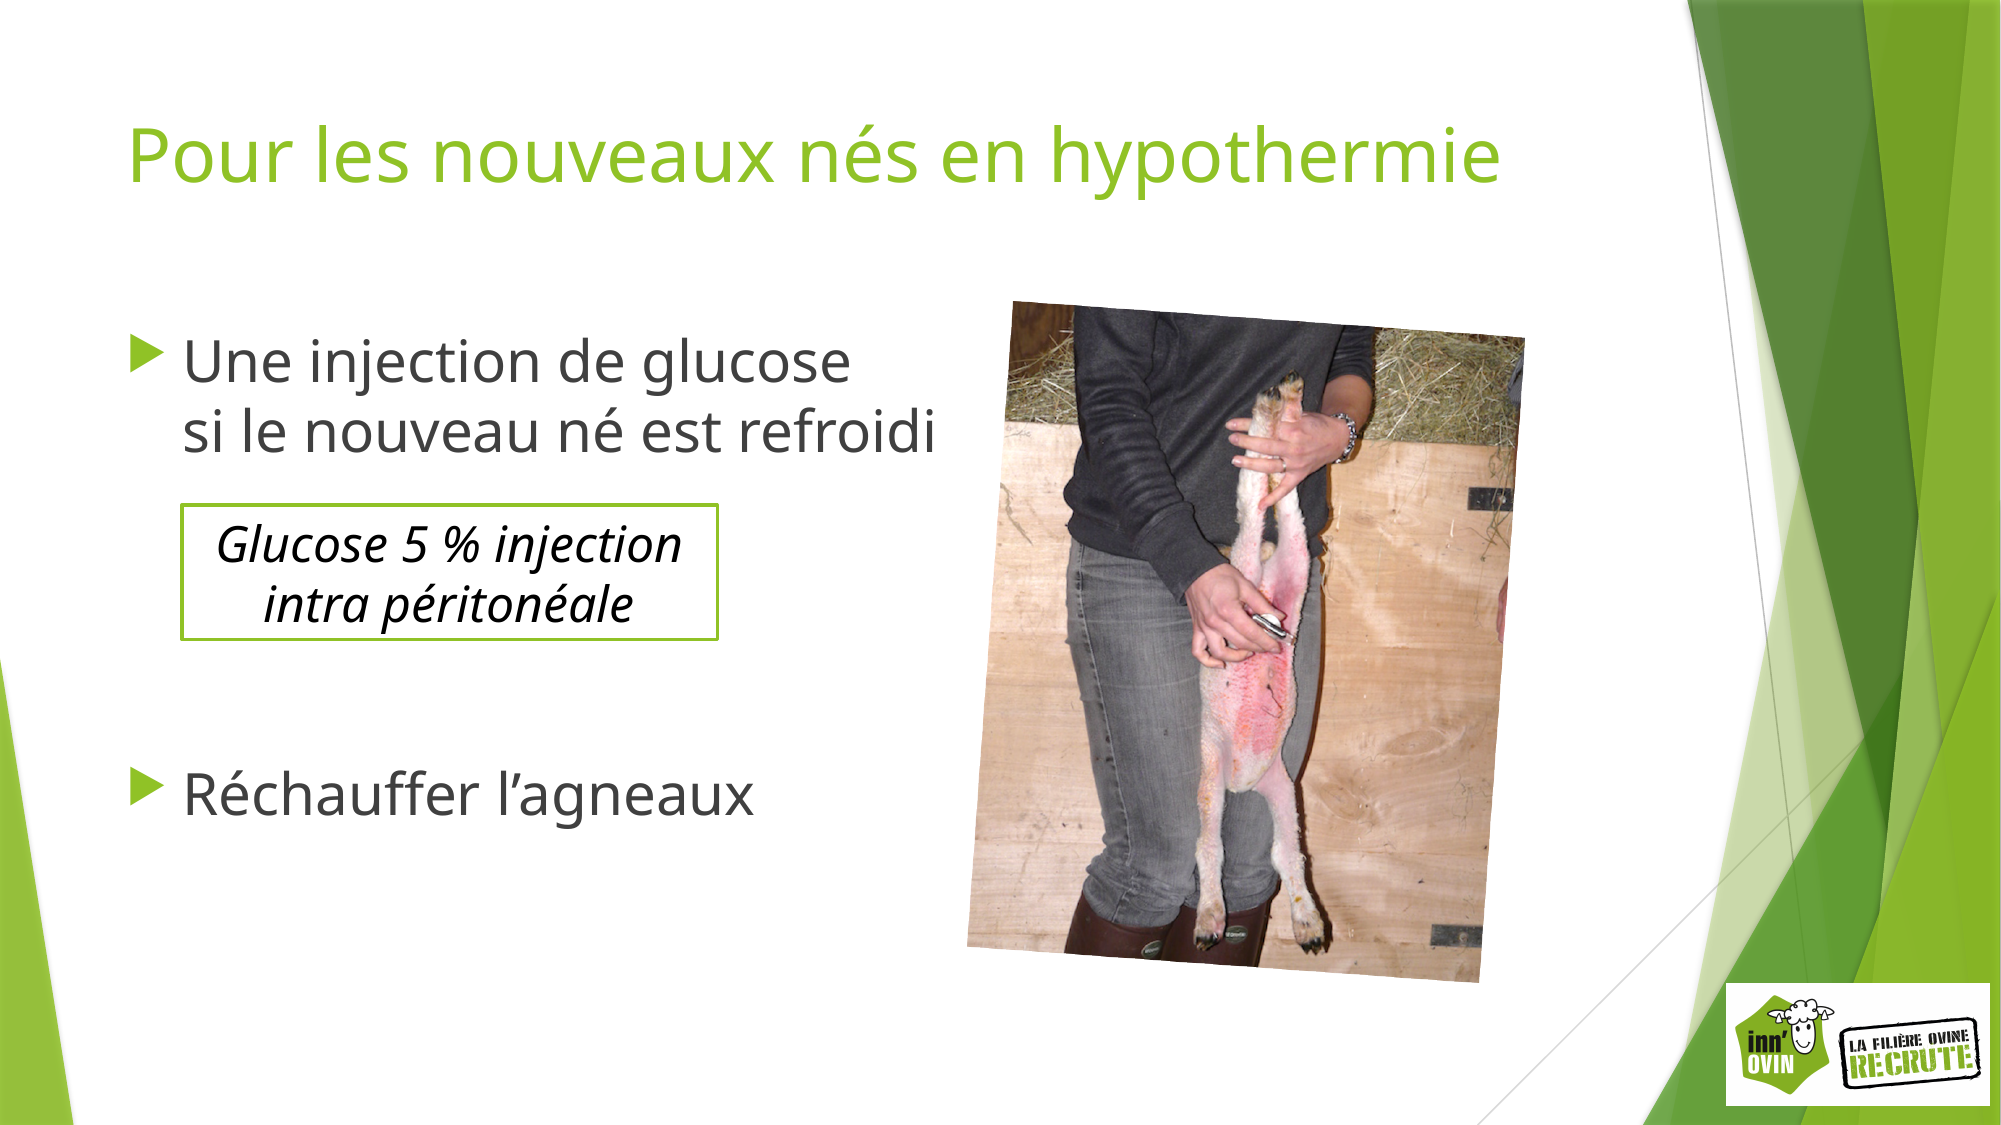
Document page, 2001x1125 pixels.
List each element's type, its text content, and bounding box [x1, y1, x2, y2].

text_box Glucose 5 % injection intra péritonéale [180, 503, 719, 641]
title Pour les nouveaux nés en hypothermie [111, 99, 1522, 317]
picture [967, 301, 1525, 982]
picture [1726, 983, 1990, 1106]
list Une injection de glucose si le nouveau né est refroidi Réchauffer l’agneaux [111, 316, 989, 954]
